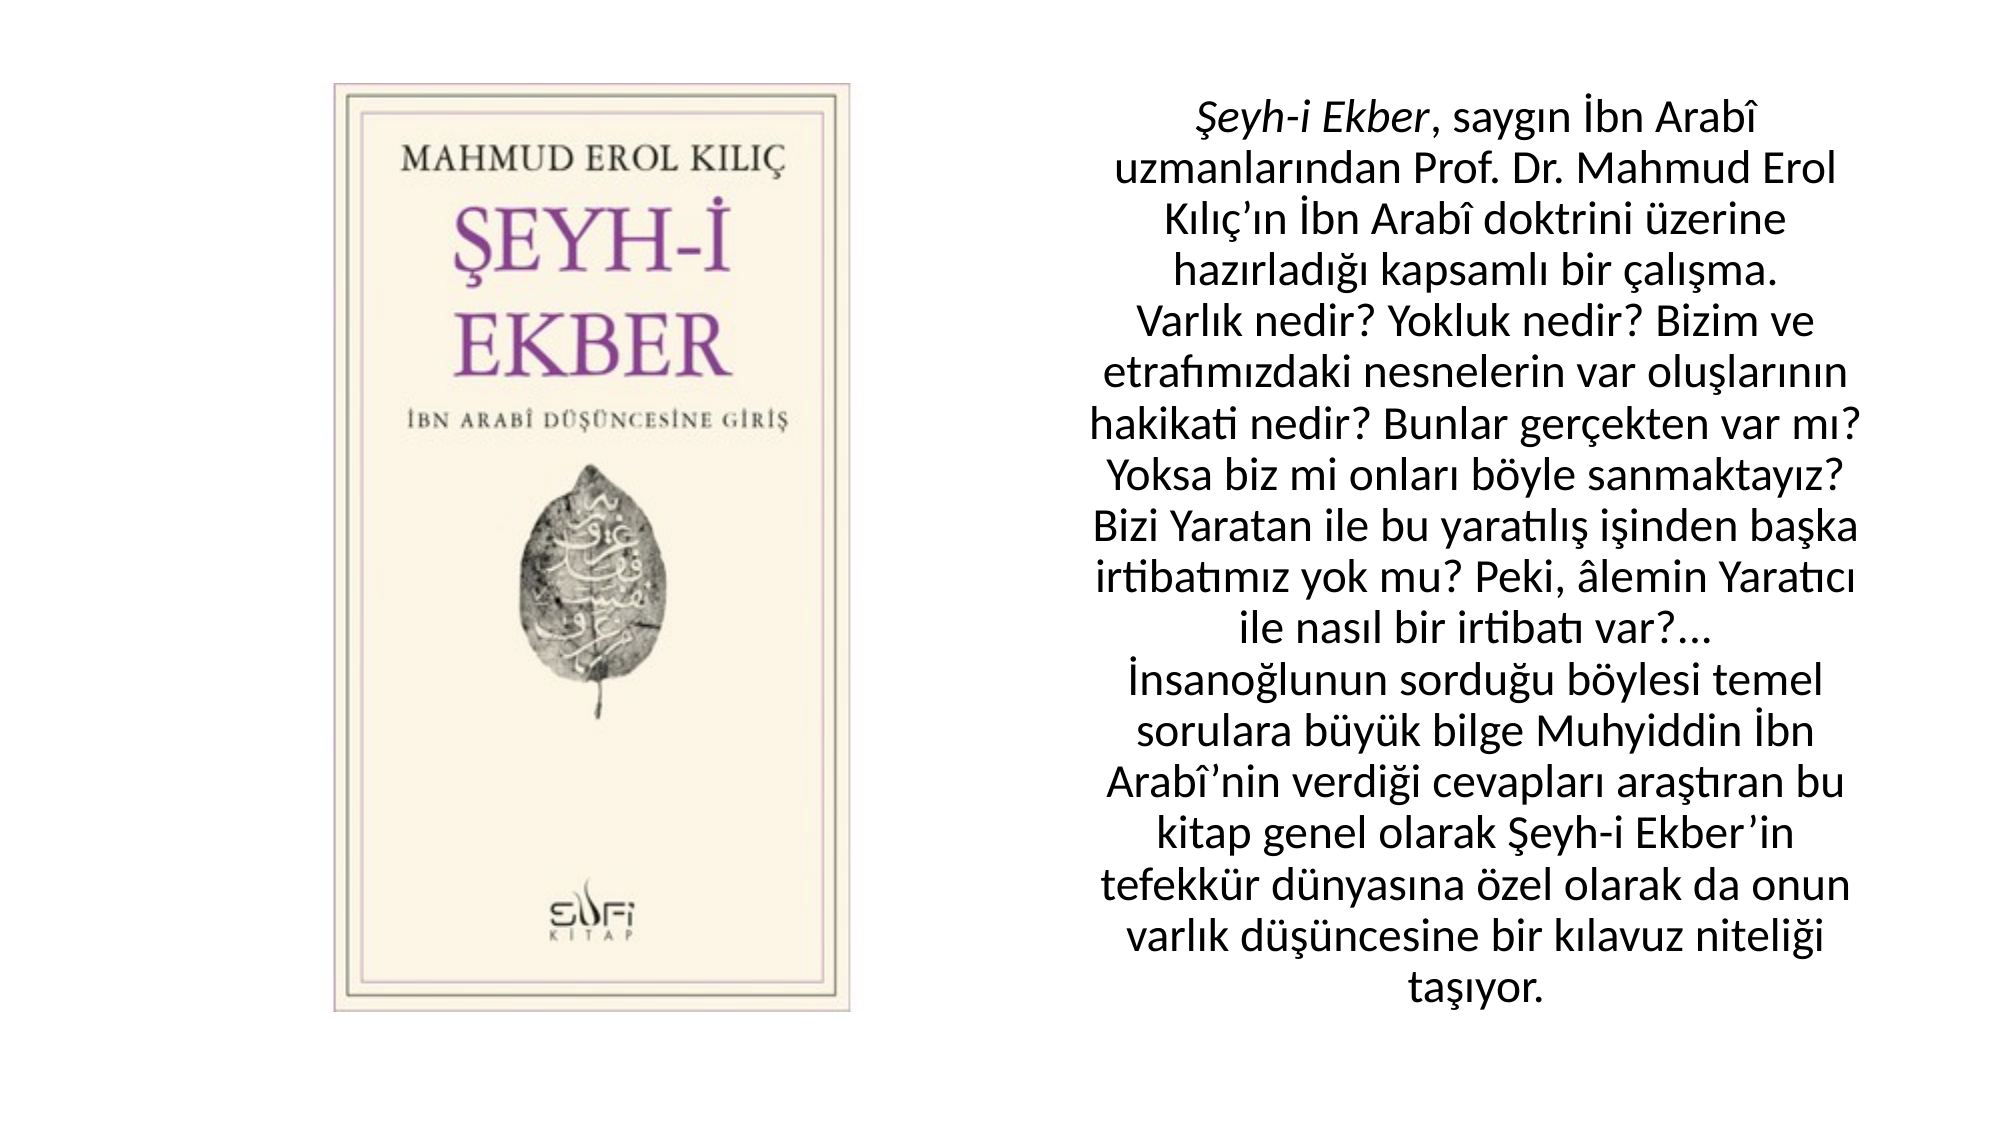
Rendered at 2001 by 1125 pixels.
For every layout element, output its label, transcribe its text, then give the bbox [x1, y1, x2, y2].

subtitle Şeyh-i Ekber, saygın İbn Arabî uzmanlarından Prof. Dr. Mahmud Erol Kılıç’ın İbn Arabî doktrini üzerine hazırladığı kapsamlı bir çalışma. Varlık nedir? Yokluk nedir? Bizim ve etrafımızdaki nesnelerin var oluşlarının hakikati nedir? Bunlar gerçekten var mı? Yoksa biz mi onları böyle sanmaktayız? Bizi Yaratan ile bu yaratılış işinden başka irtibatımız yok mu? Peki, âlemin Yaratıcı ile nasıl bir irtibatı var?... İnsanoğlunun sorduğu böylesi temel sorulara büyük bilge Muhyiddin İbn Arabî’nin verdiği cevapları araştıran bu kitap genel olarak Şeyh-i Ekber’in tefekkür dünyasına özel olarak da onun varlık düşüncesine bir kılavuz niteliği taşıyor. [1058, 83, 1895, 1029]
picture [160, 83, 1025, 1012]
